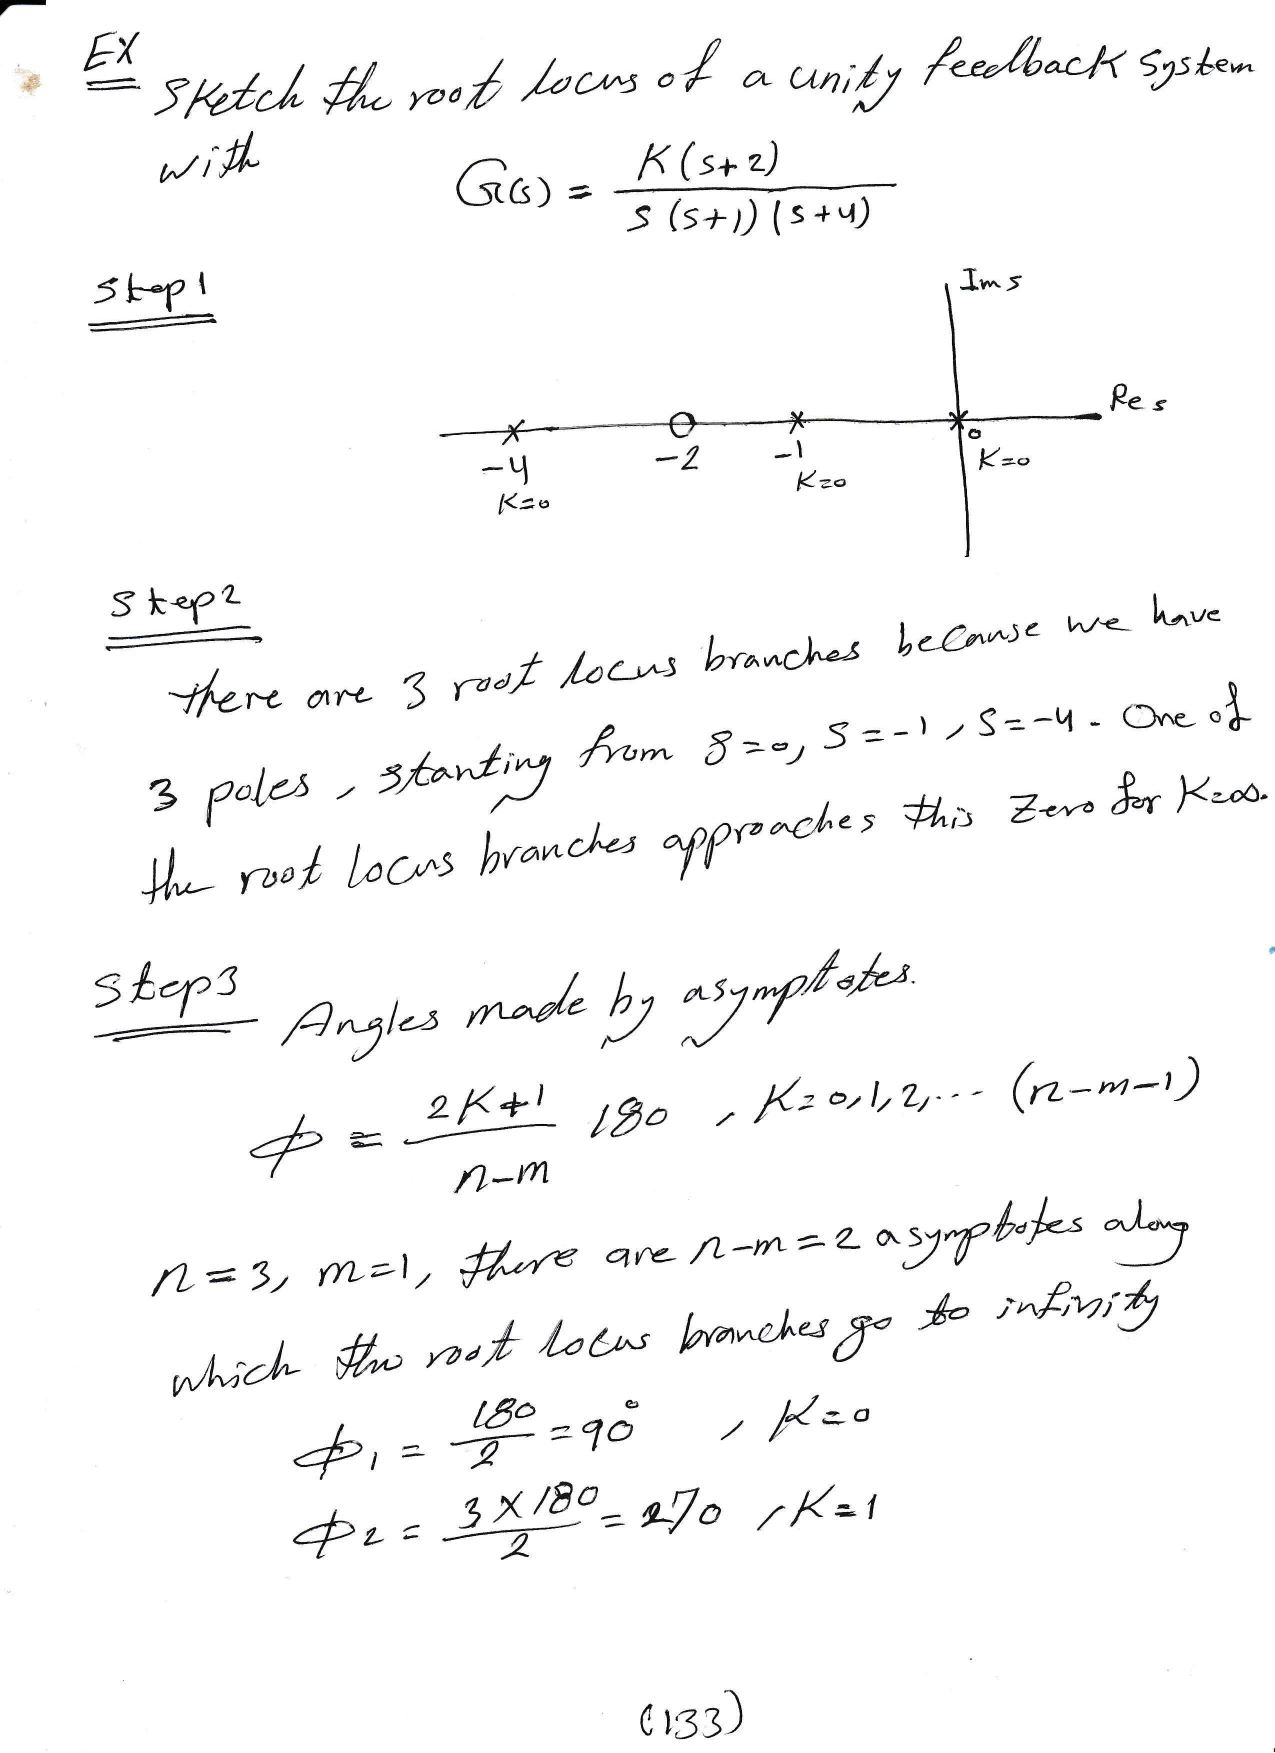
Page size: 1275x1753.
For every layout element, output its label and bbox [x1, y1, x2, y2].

text_box [0, 0, 1275, 1752]
